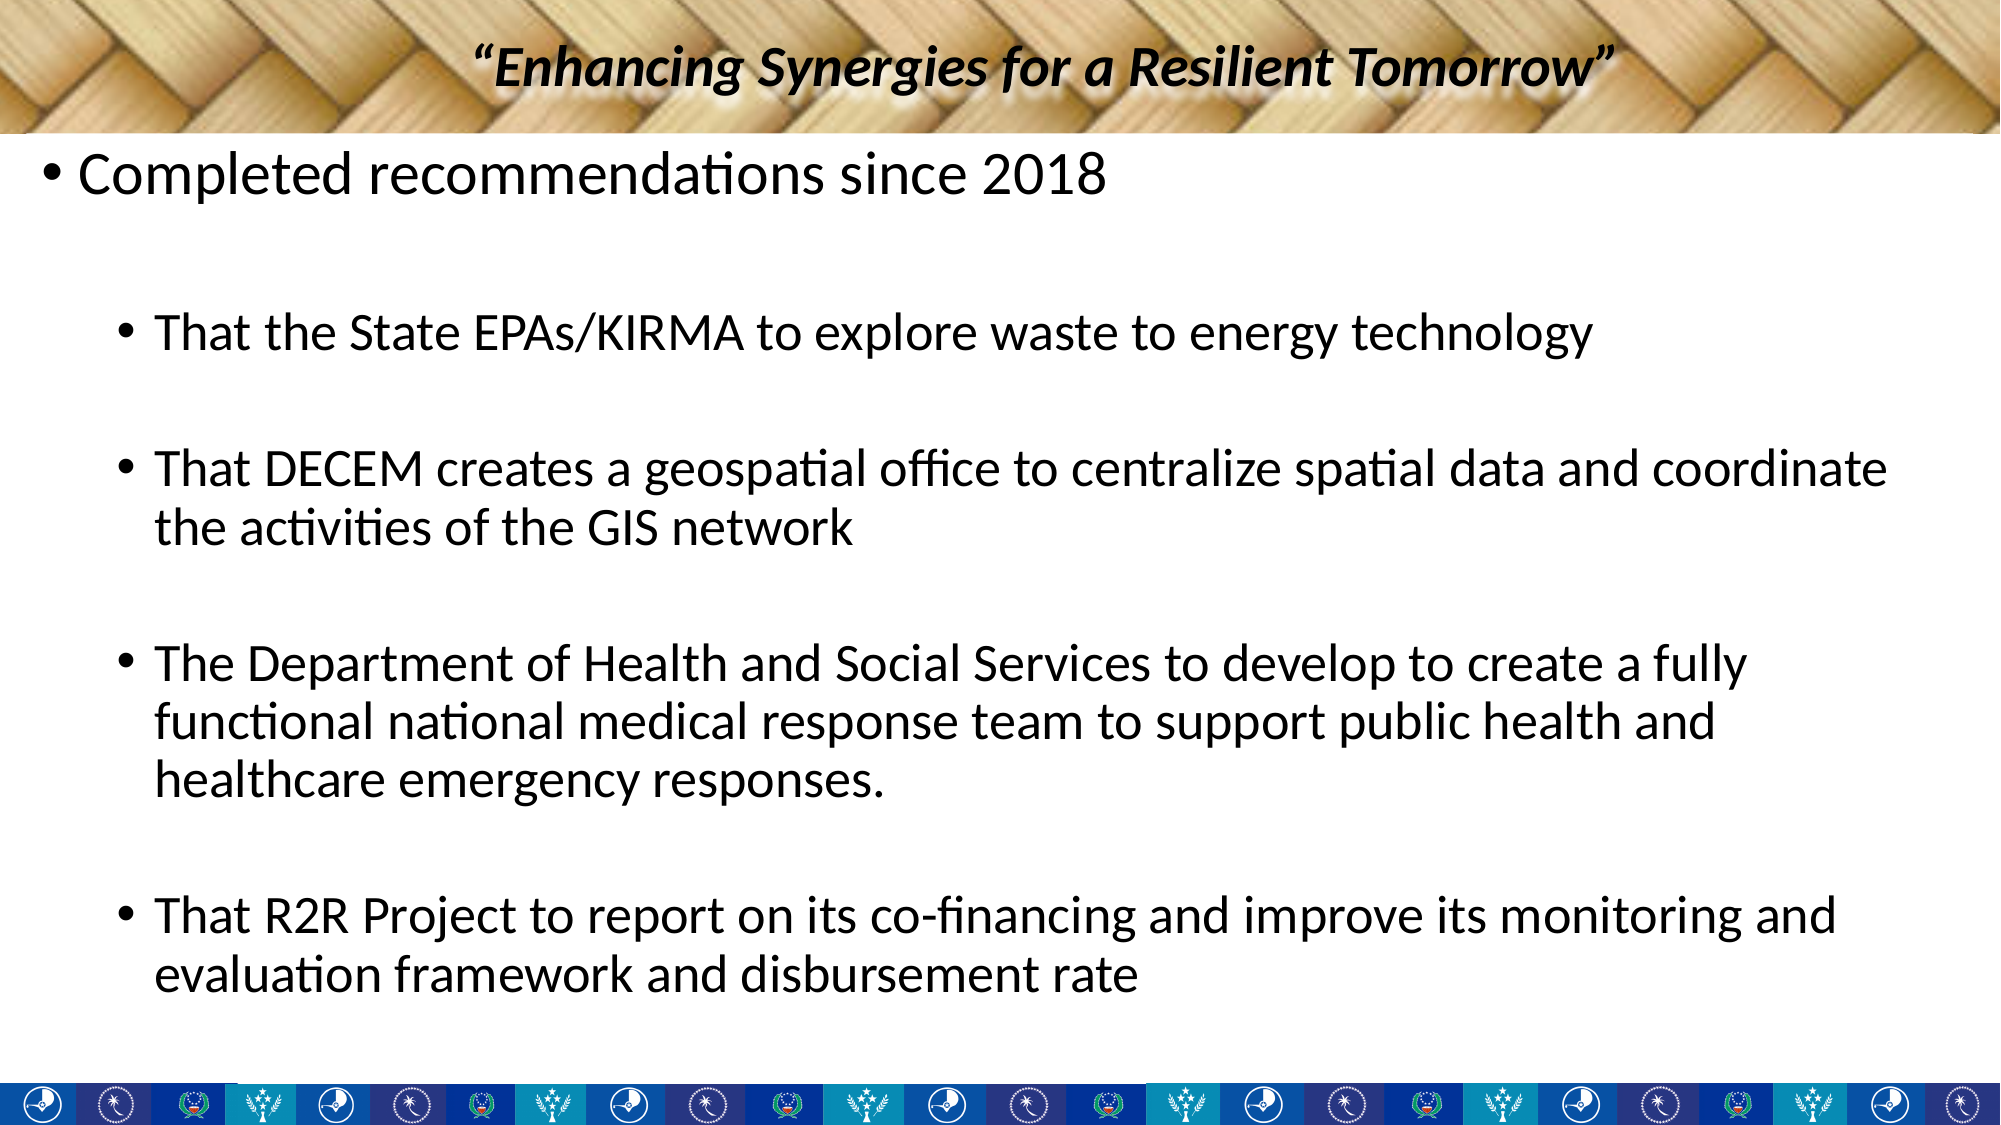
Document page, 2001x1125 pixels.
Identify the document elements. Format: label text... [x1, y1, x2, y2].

picture [0, 1083, 225, 1125]
picture [248, 1098, 256, 1111]
picture [260, 1112, 265, 1122]
picture [550, 1112, 555, 1122]
picture [1797, 1098, 1805, 1111]
picture [905, 1084, 1146, 1125]
picture [538, 1098, 545, 1111]
picture [297, 1084, 515, 1125]
picture [0, 0, 2000, 134]
picture [864, 1112, 869, 1122]
picture [1195, 1097, 1204, 1111]
picture [1539, 1083, 1773, 1125]
picture [877, 1098, 886, 1111]
picture [1170, 1098, 1178, 1111]
picture [1512, 1097, 1521, 1111]
picture [272, 1096, 280, 1111]
picture [1822, 1097, 1831, 1111]
picture [561, 1098, 568, 1111]
picture [850, 1098, 858, 1111]
picture [1487, 1098, 1495, 1111]
picture [1221, 1083, 1463, 1125]
list Completed recommendations since 2018 That the State EPAs/KIRMA to explore waste to energy technology That DECEM creates a geospatial office to centralize spatial data and coordinate the activities of the GIS network The Department of Health and Social Services to develop to create a fully functional national medical response team to support public health and healthcare emergency responses. That R2R Project to report on its co-financing and improve its monitoring and evaluation framework and disbursement rate [26, 134, 1974, 1084]
picture [1848, 1083, 2000, 1125]
picture [587, 1084, 823, 1125]
